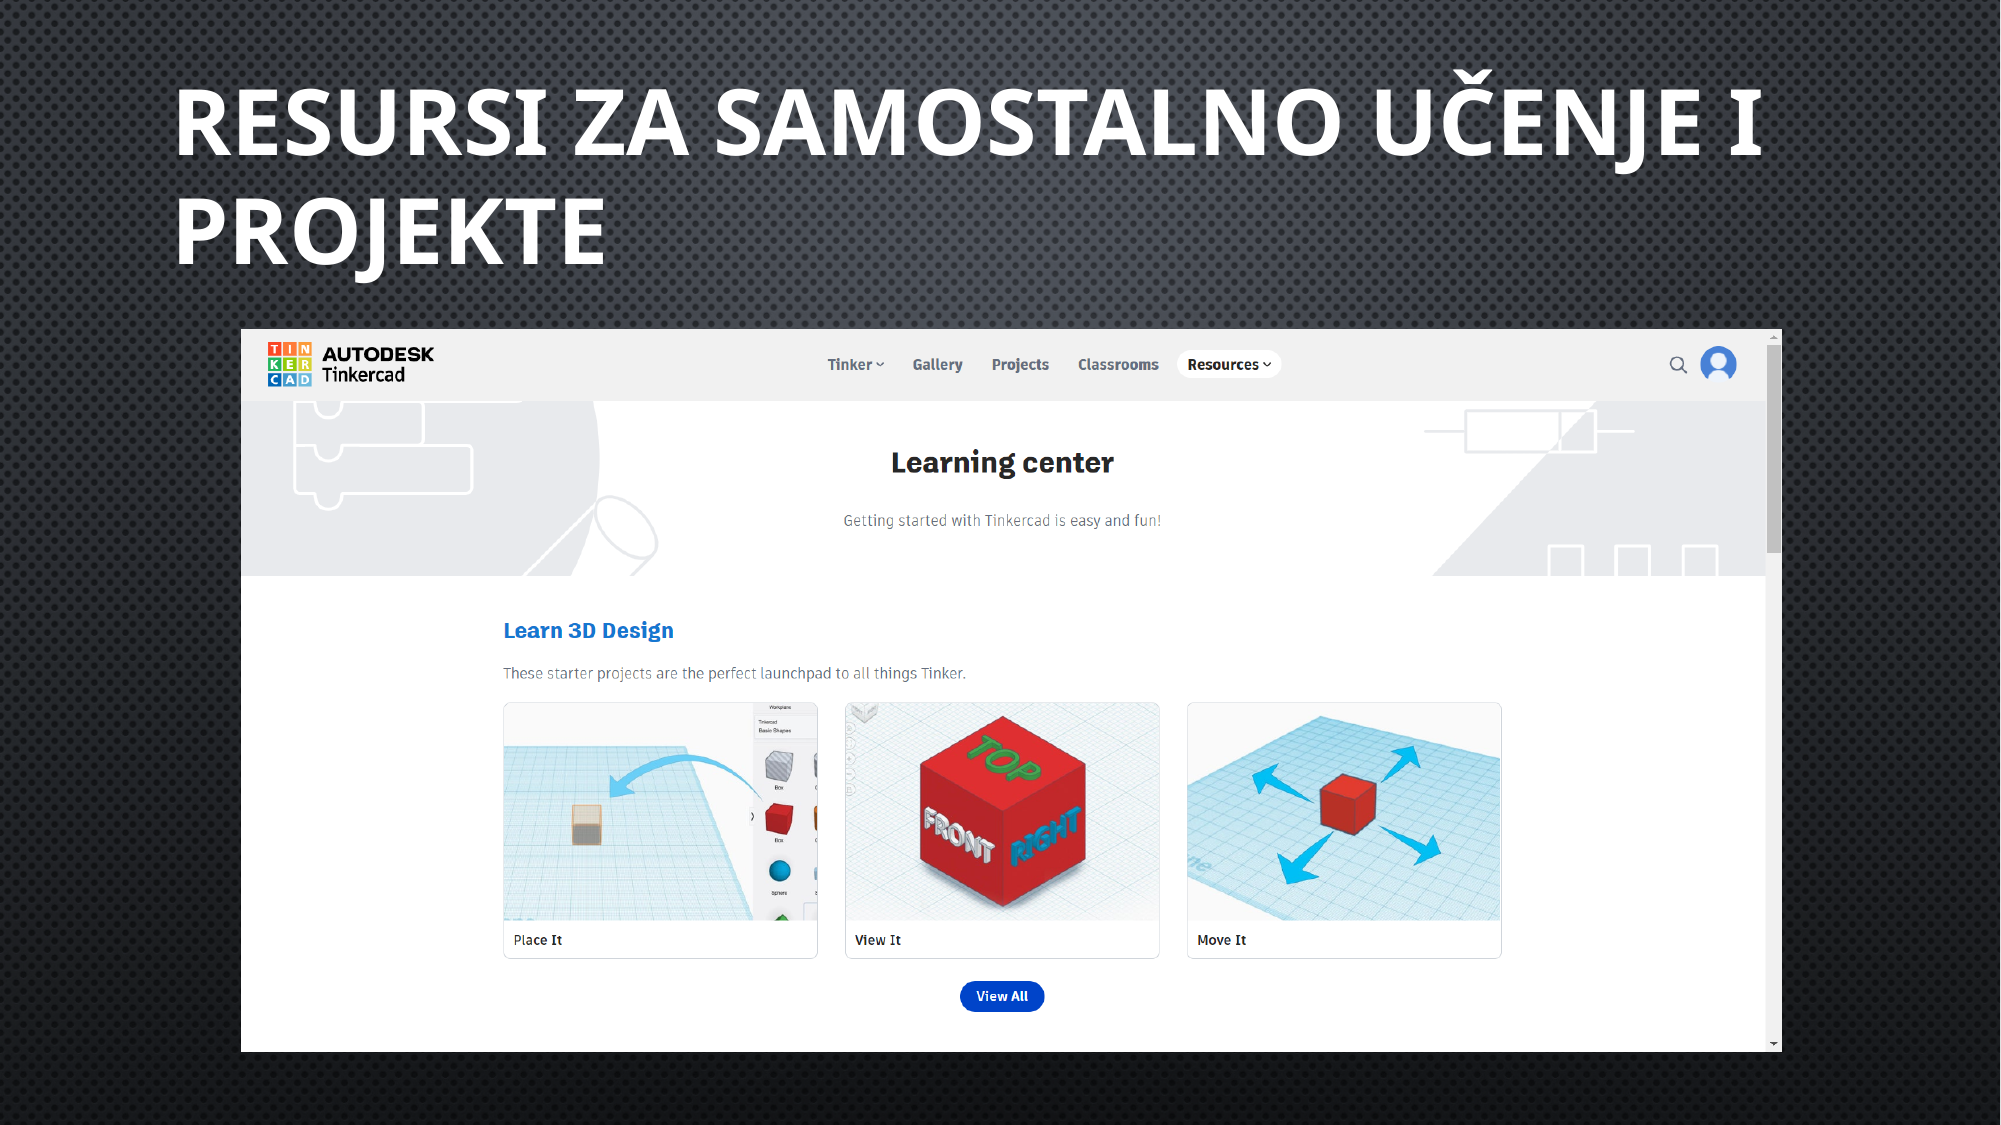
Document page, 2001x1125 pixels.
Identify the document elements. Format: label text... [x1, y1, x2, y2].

title Resursi za samostalno učenje i projekte [156, 17, 1782, 330]
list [240, 329, 1782, 1052]
